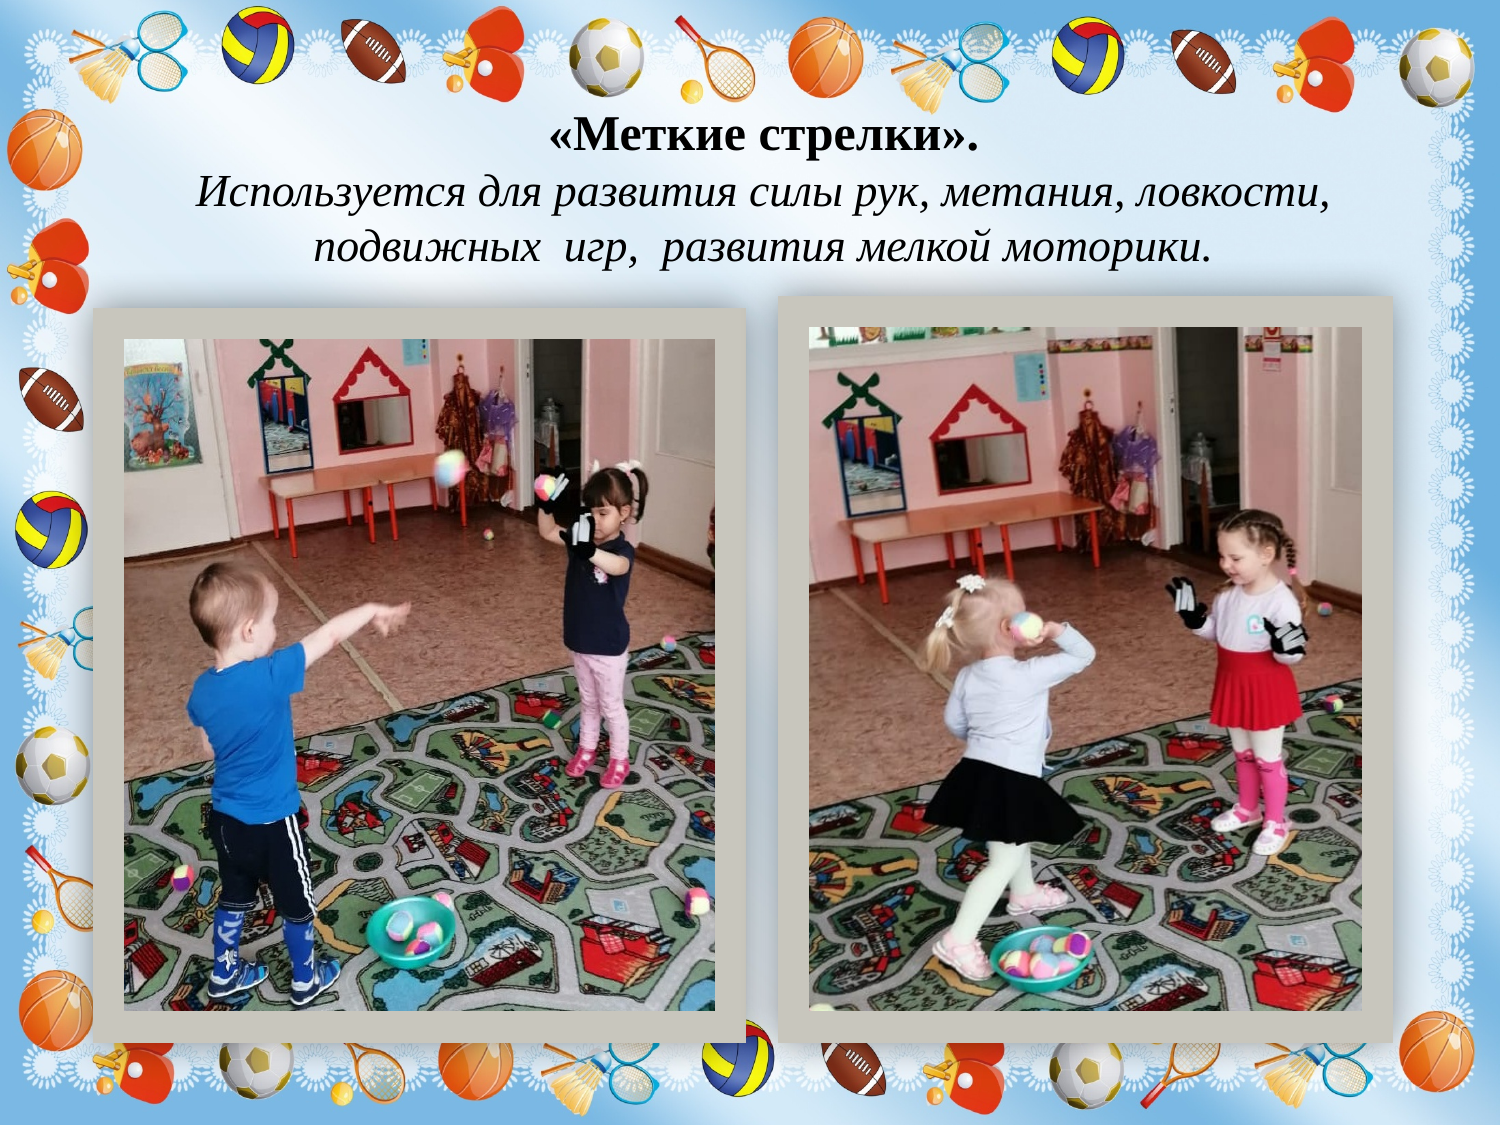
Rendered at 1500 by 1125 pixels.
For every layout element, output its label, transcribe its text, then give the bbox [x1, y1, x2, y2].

title «Меткие стрелки». Используется для развития силы рук, метания, ловкости, подвижных игр, развития мелкой моторики. [88, 67, 1439, 339]
picture [0, 0, 1500, 1125]
